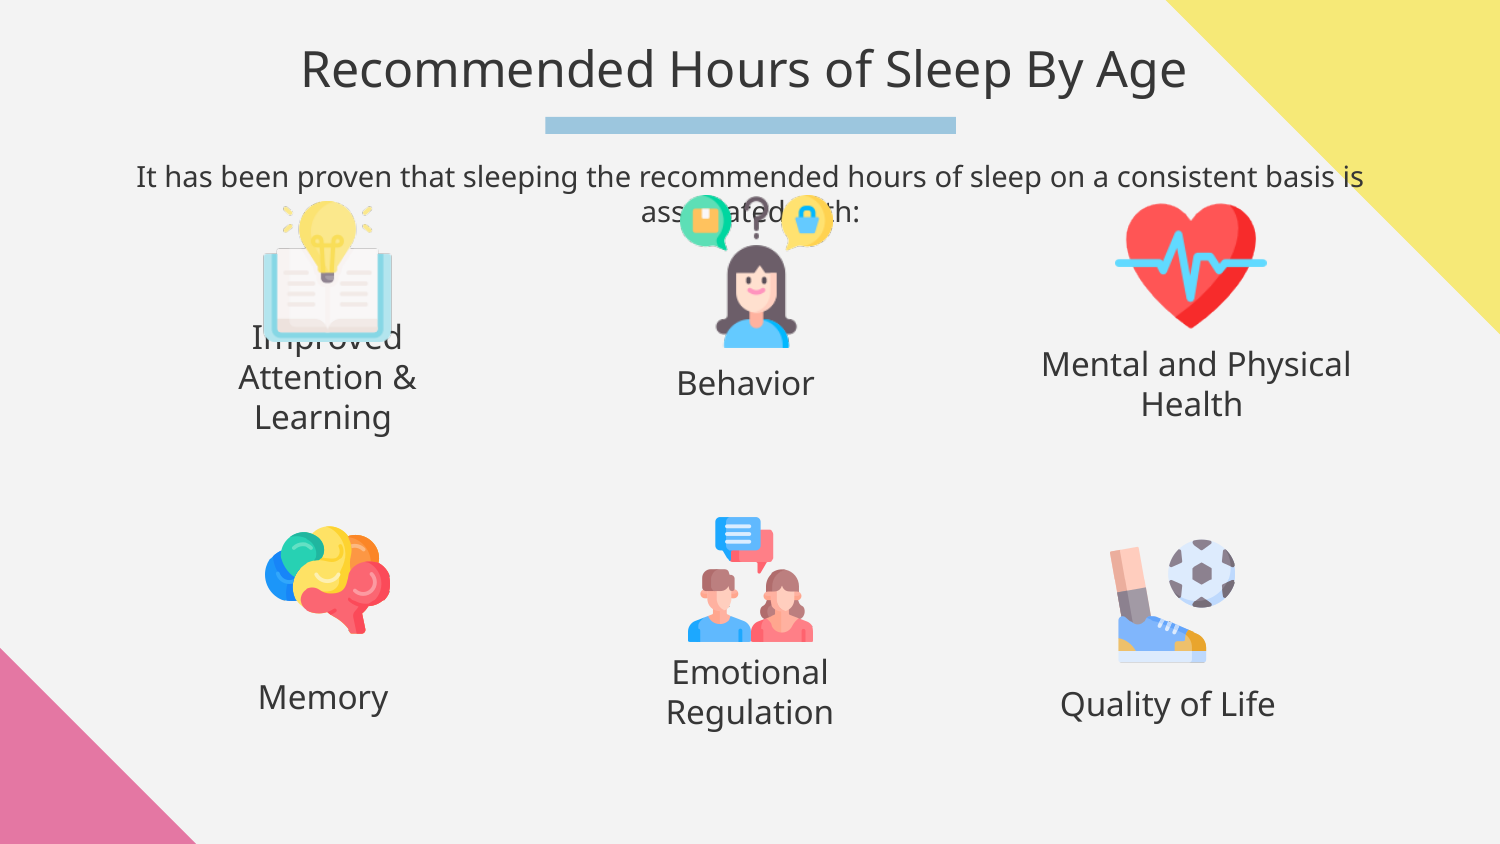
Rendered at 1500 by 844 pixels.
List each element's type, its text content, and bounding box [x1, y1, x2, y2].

picture [688, 517, 813, 642]
title Improved Attention & Learning [168, 376, 487, 452]
title Quality of Life [1013, 662, 1332, 738]
title Recommended Hours of Sleep By Age It has been proven that sleeping the recommended hours of sleep on a consistent basis is associated with: [51, 22, 1450, 117]
text_box [545, 117, 956, 134]
picture [265, 517, 390, 642]
picture [256, 200, 398, 343]
title Memory [168, 656, 487, 732]
picture [1110, 538, 1235, 663]
title Mental and Physical Health [1013, 363, 1380, 439]
title Behavior [591, 341, 909, 417]
picture [1114, 189, 1267, 343]
title Emotional Regulation [591, 671, 909, 746]
picture [680, 195, 833, 348]
